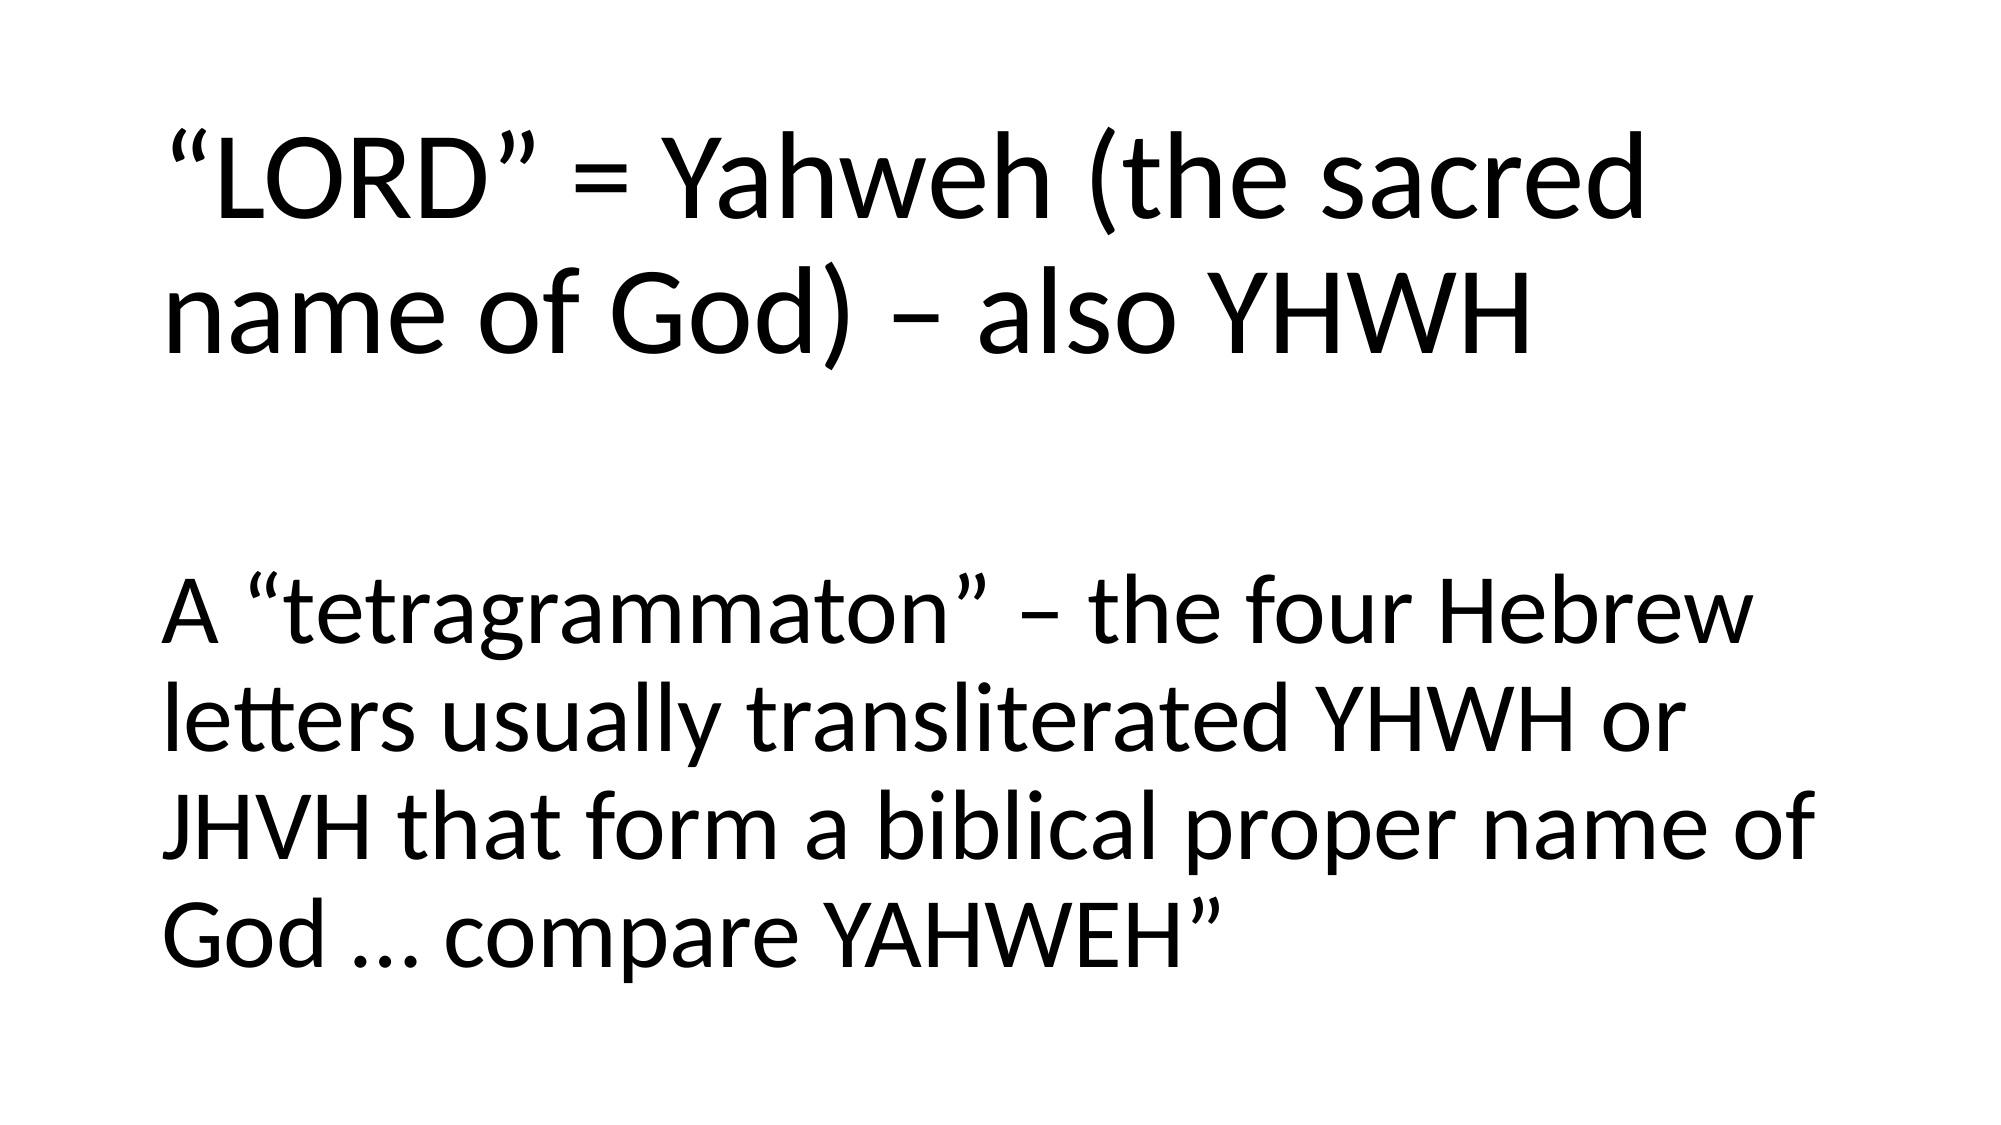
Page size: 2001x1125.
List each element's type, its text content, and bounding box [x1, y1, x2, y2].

list “LORD” = Yahweh (the sacred name of God) – also YHWH A “tetragrammaton” – the four Hebrew letters usually transliterated YHWH or JHVH that form a biblical proper name of God … compare YAHWEH” [146, 103, 1847, 1089]
